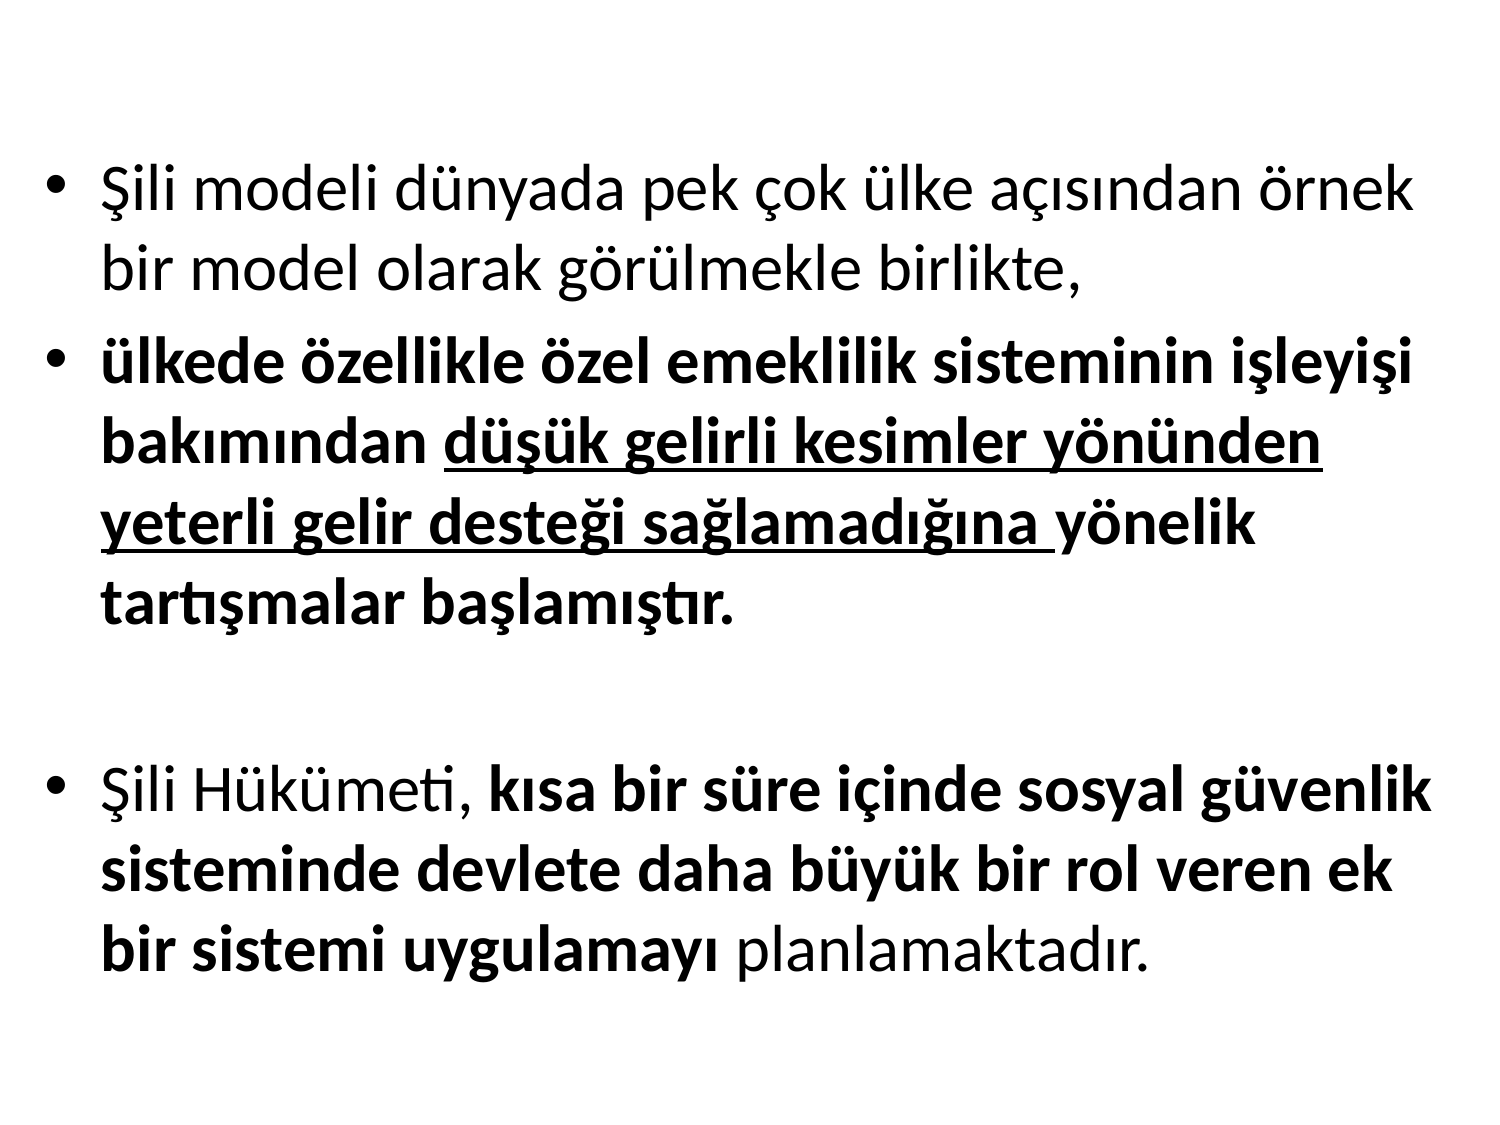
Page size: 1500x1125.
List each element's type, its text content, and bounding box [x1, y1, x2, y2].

list Şili modeli dünyada pek çok ülke açısından örnek bir model olarak görülmekle birlikte, ülkede özellikle özel emeklilik sisteminin işleyişi bakımından düşük gelirli kesimler yönünden yeterli gelir desteği sağlamadığına yönelik tartışmalar başlamıştır. Şili Hükümeti, kısa bir süre içinde sosyal güvenlik sisteminde devlete daha büyük bir rol veren ek bir sistemi uygulamayı planlamaktadır. [29, 42, 1459, 1083]
